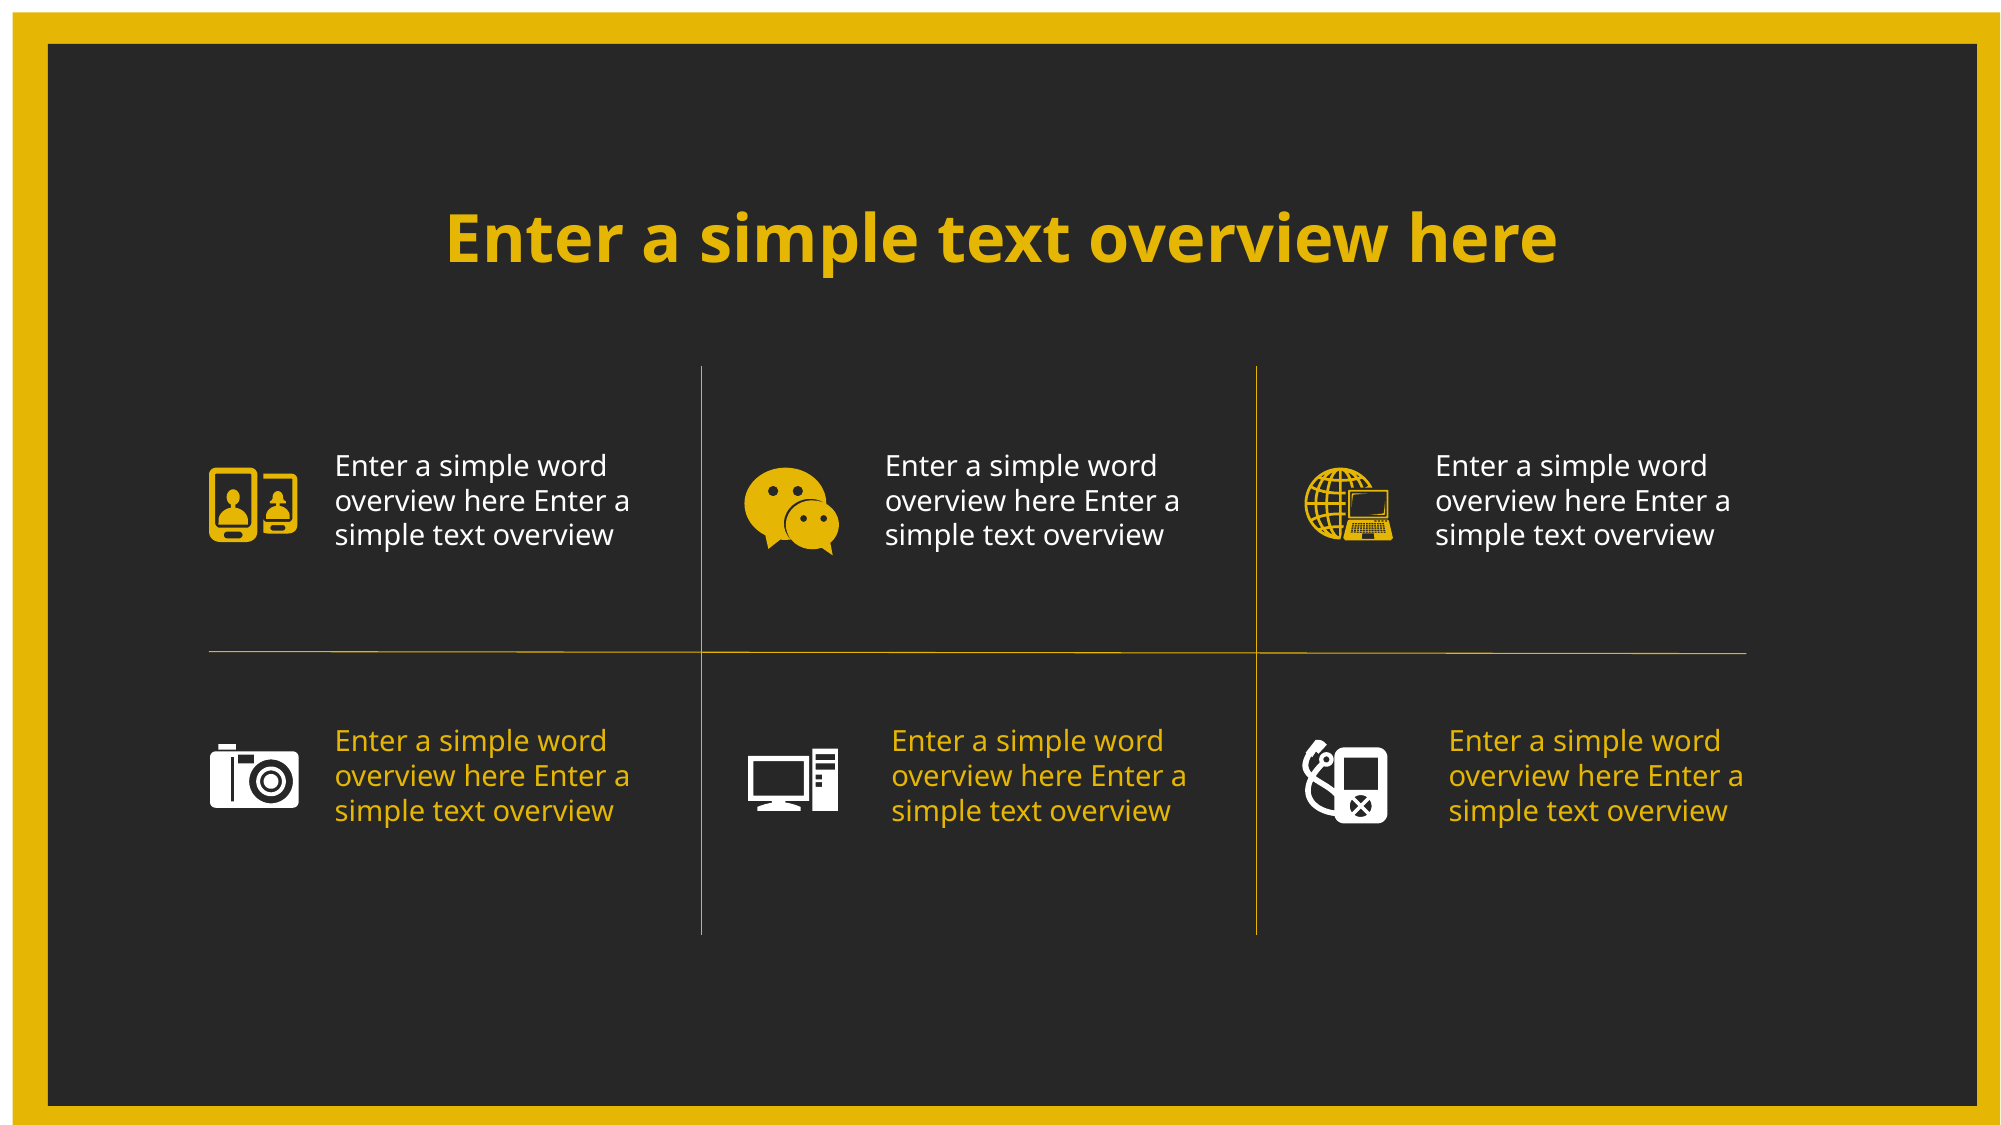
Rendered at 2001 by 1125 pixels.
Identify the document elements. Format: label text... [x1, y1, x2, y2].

text_box [209, 467, 258, 543]
text_box [743, 466, 840, 558]
text_box Enter a simple word overview here Enter a simple text overview [319, 714, 677, 835]
text_box Enter a simple word overview here Enter a simple text overview [319, 439, 677, 560]
text_box [263, 473, 298, 534]
text_box [218, 744, 236, 750]
text_box [748, 755, 810, 811]
text_box [1302, 739, 1388, 824]
text_box [210, 751, 299, 808]
text_box Enter a simple text overview here [429, 188, 1575, 284]
text_box [1343, 489, 1393, 541]
text_box Enter a simple word overview here Enter a simple text overview [876, 714, 1234, 835]
text_box [812, 748, 838, 811]
text_box Enter a simple word overview here Enter a simple text overview [870, 439, 1228, 560]
text_box [1304, 467, 1373, 540]
text_box Enter a simple word overview here Enter a simple text overview [1433, 714, 1791, 835]
text_box Enter a simple word overview here Enter a simple text overview [1420, 439, 1778, 560]
